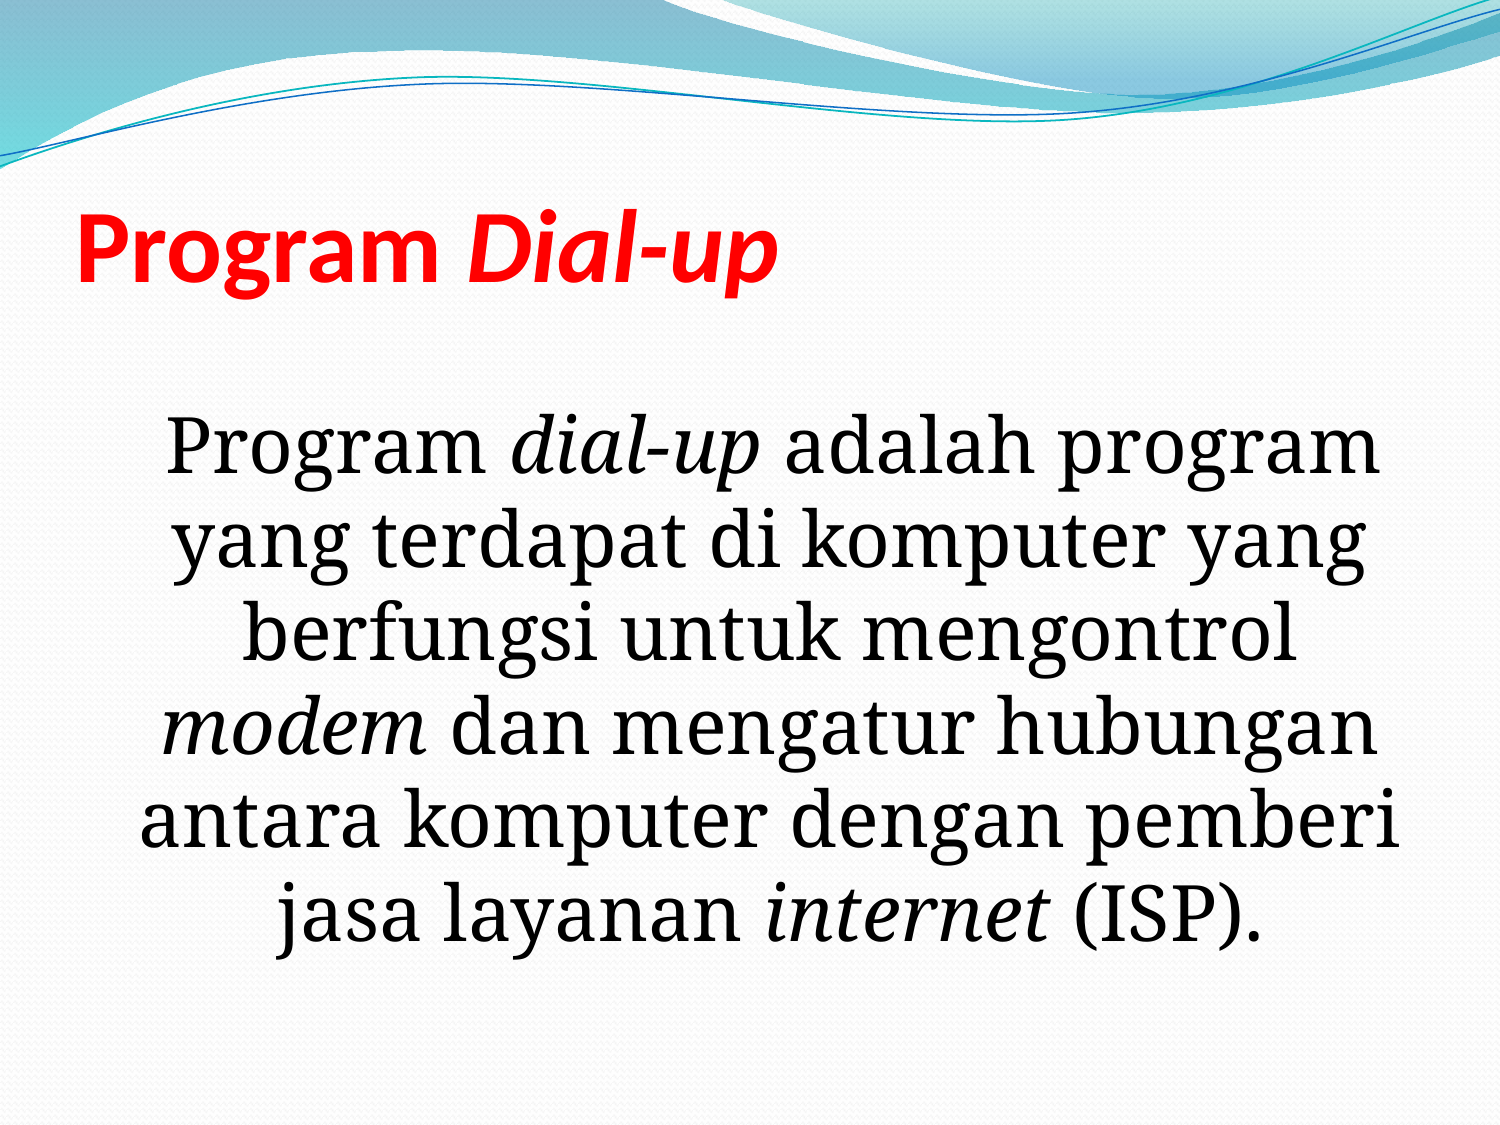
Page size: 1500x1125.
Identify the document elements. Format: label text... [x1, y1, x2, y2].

title Program Dial-up [75, 115, 1425, 303]
list Program dial-up adalah program yang terdapat di komputer yang berfungsi untuk mengontrol modem dan mengatur hubungan antara komputer dengan pemberi jasa layanan internet (ISP). [75, 317, 1425, 1038]
